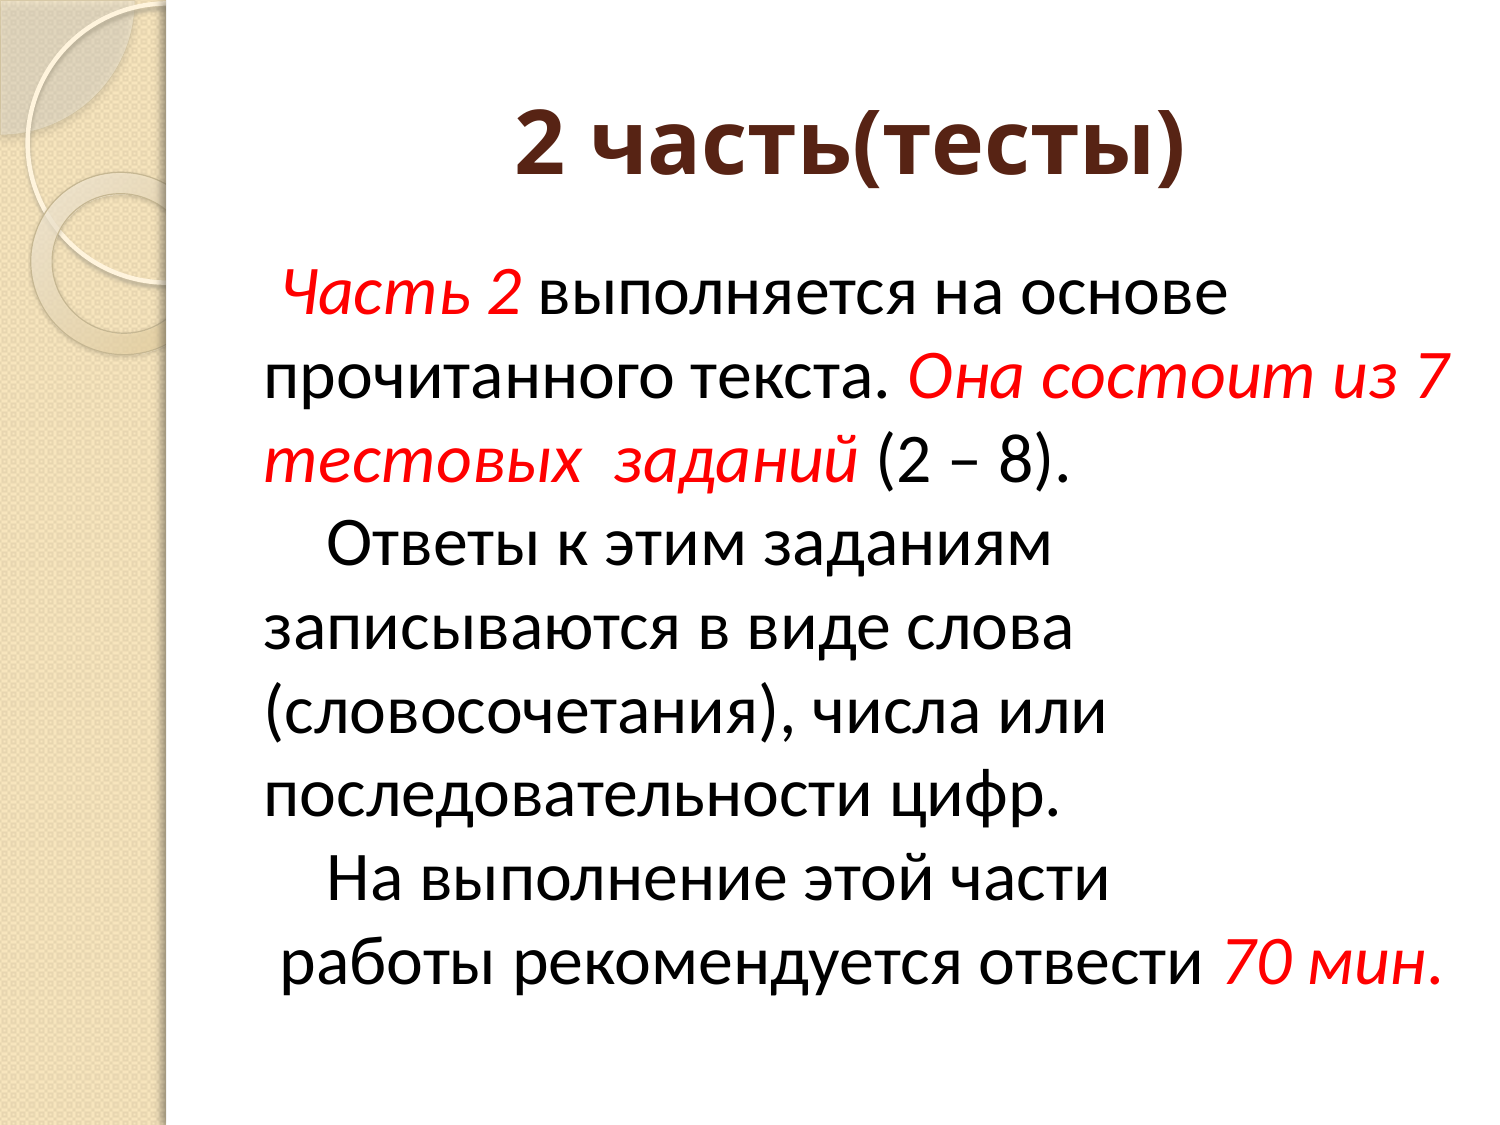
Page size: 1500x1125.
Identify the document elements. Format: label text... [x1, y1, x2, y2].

title 2 часть(тесты) [235, 45, 1466, 233]
list Часть 2 выполняется на основе прочитанного текста. Она состоит из 7 тестовых заданий (2 – 8). Ответы к этим заданиям записываются в виде слова (словосочетания), числа или последовательности цифр. На выполнение этой части работы рекомендуется отвести 70 мин. [235, 237, 1466, 1025]
